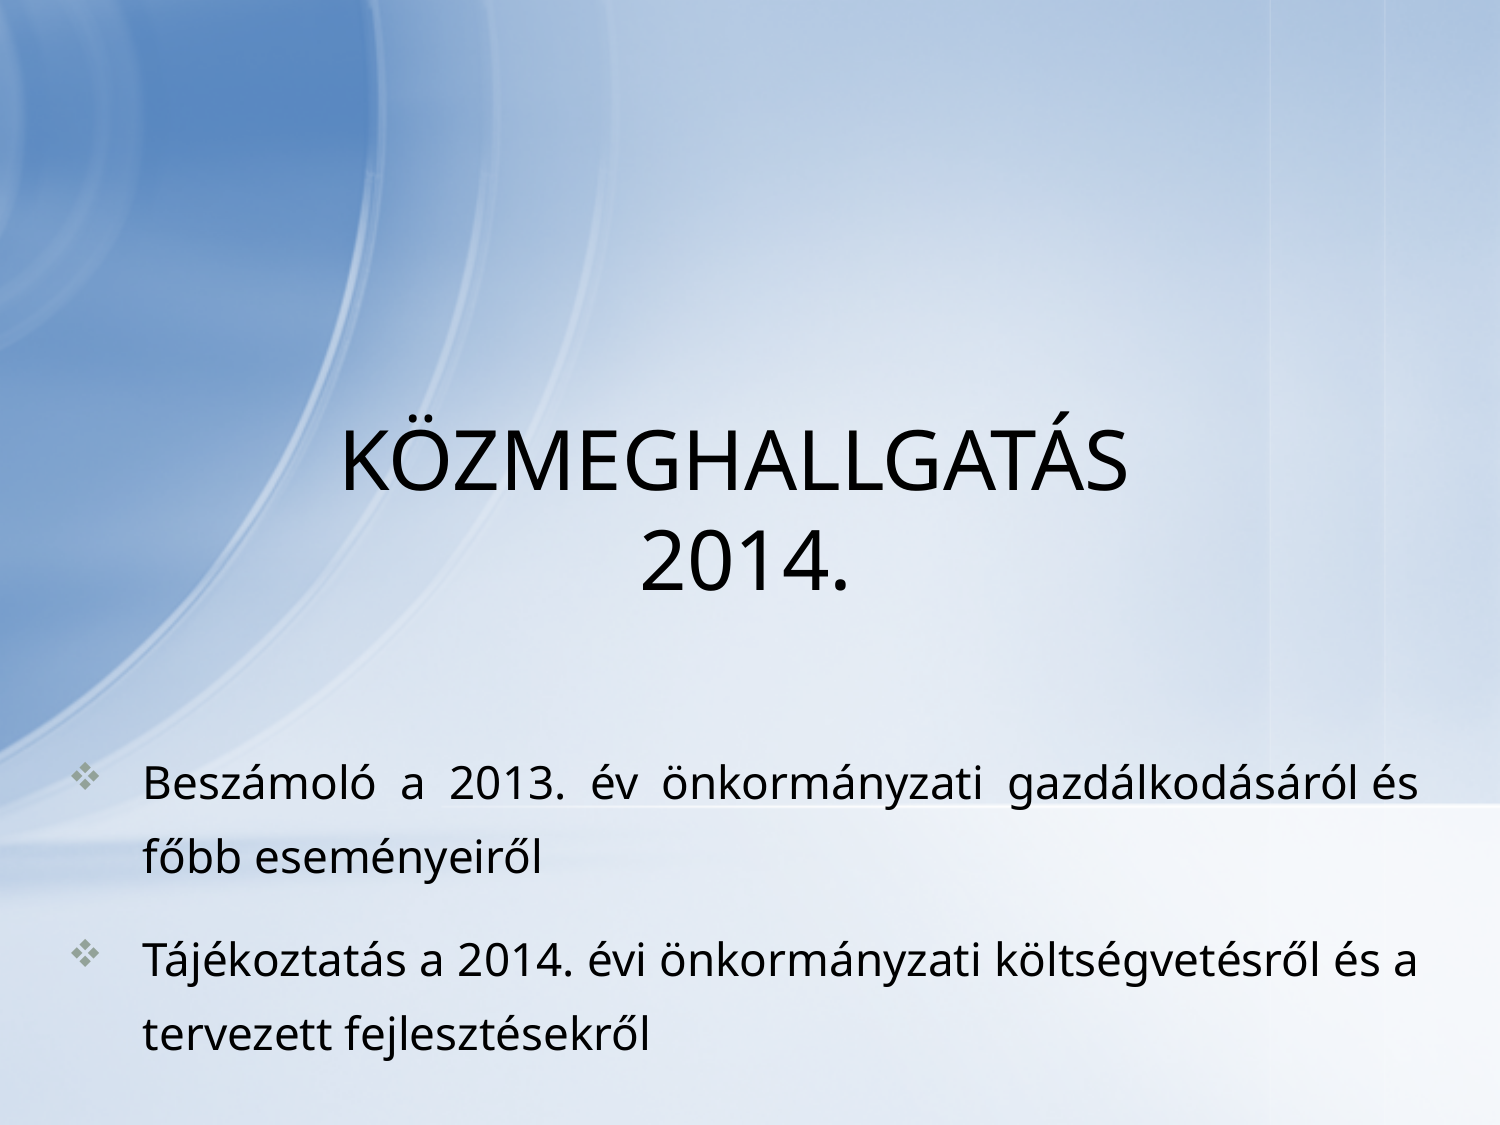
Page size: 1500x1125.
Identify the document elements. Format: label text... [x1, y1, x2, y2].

picture [0, 0, 1500, 1125]
title KÖZMEGHALLGATÁS 2014. [123, 373, 1367, 615]
subtitle Beszámoló a 2013. év önkormányzati gazdálkodásáról és főbb eseményeiről Tájékoztatás a 2014. évi önkormányzati költségvetésről és a tervezett fejlesztésekről [53, 727, 1436, 1083]
